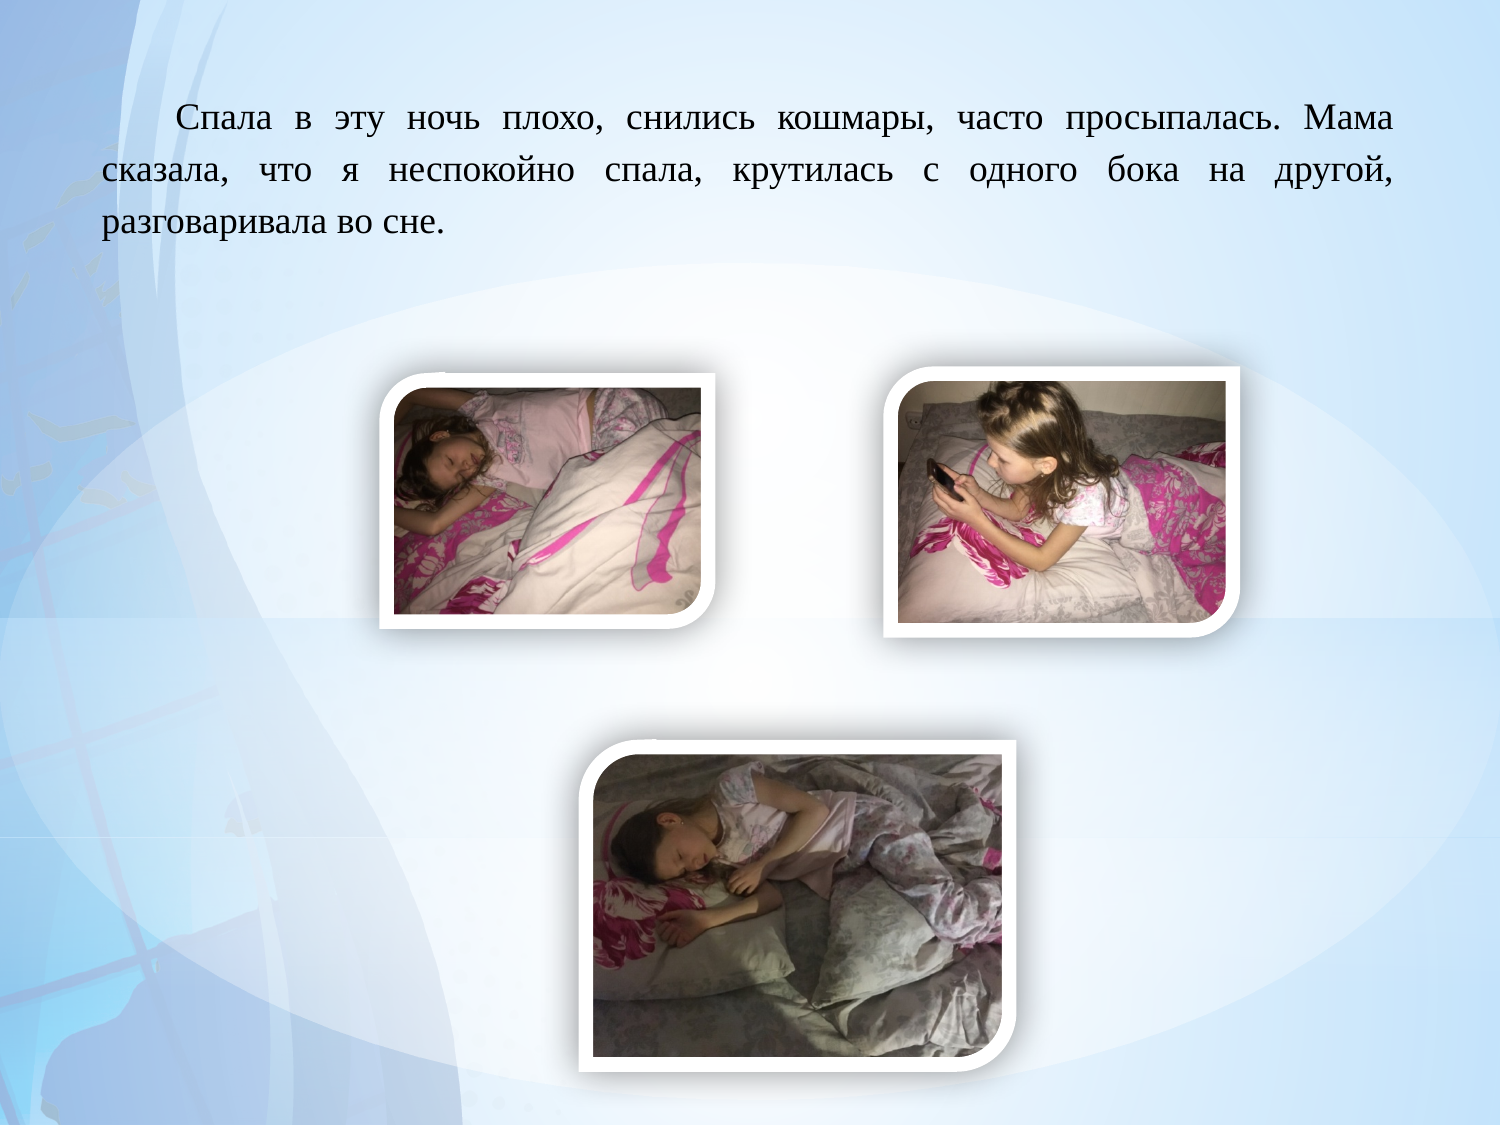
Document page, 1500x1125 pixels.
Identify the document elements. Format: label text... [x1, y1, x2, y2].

picture [585, 746, 1010, 1065]
text_box Спала в эту ночь плохо, снились кошмары, часто просыпалась. Мама сказала, что я неспокойно спала, крутилась с одного бока на другой, разговаривала во сне. [86, 78, 1410, 249]
picture [890, 373, 1234, 631]
picture [386, 380, 709, 622]
